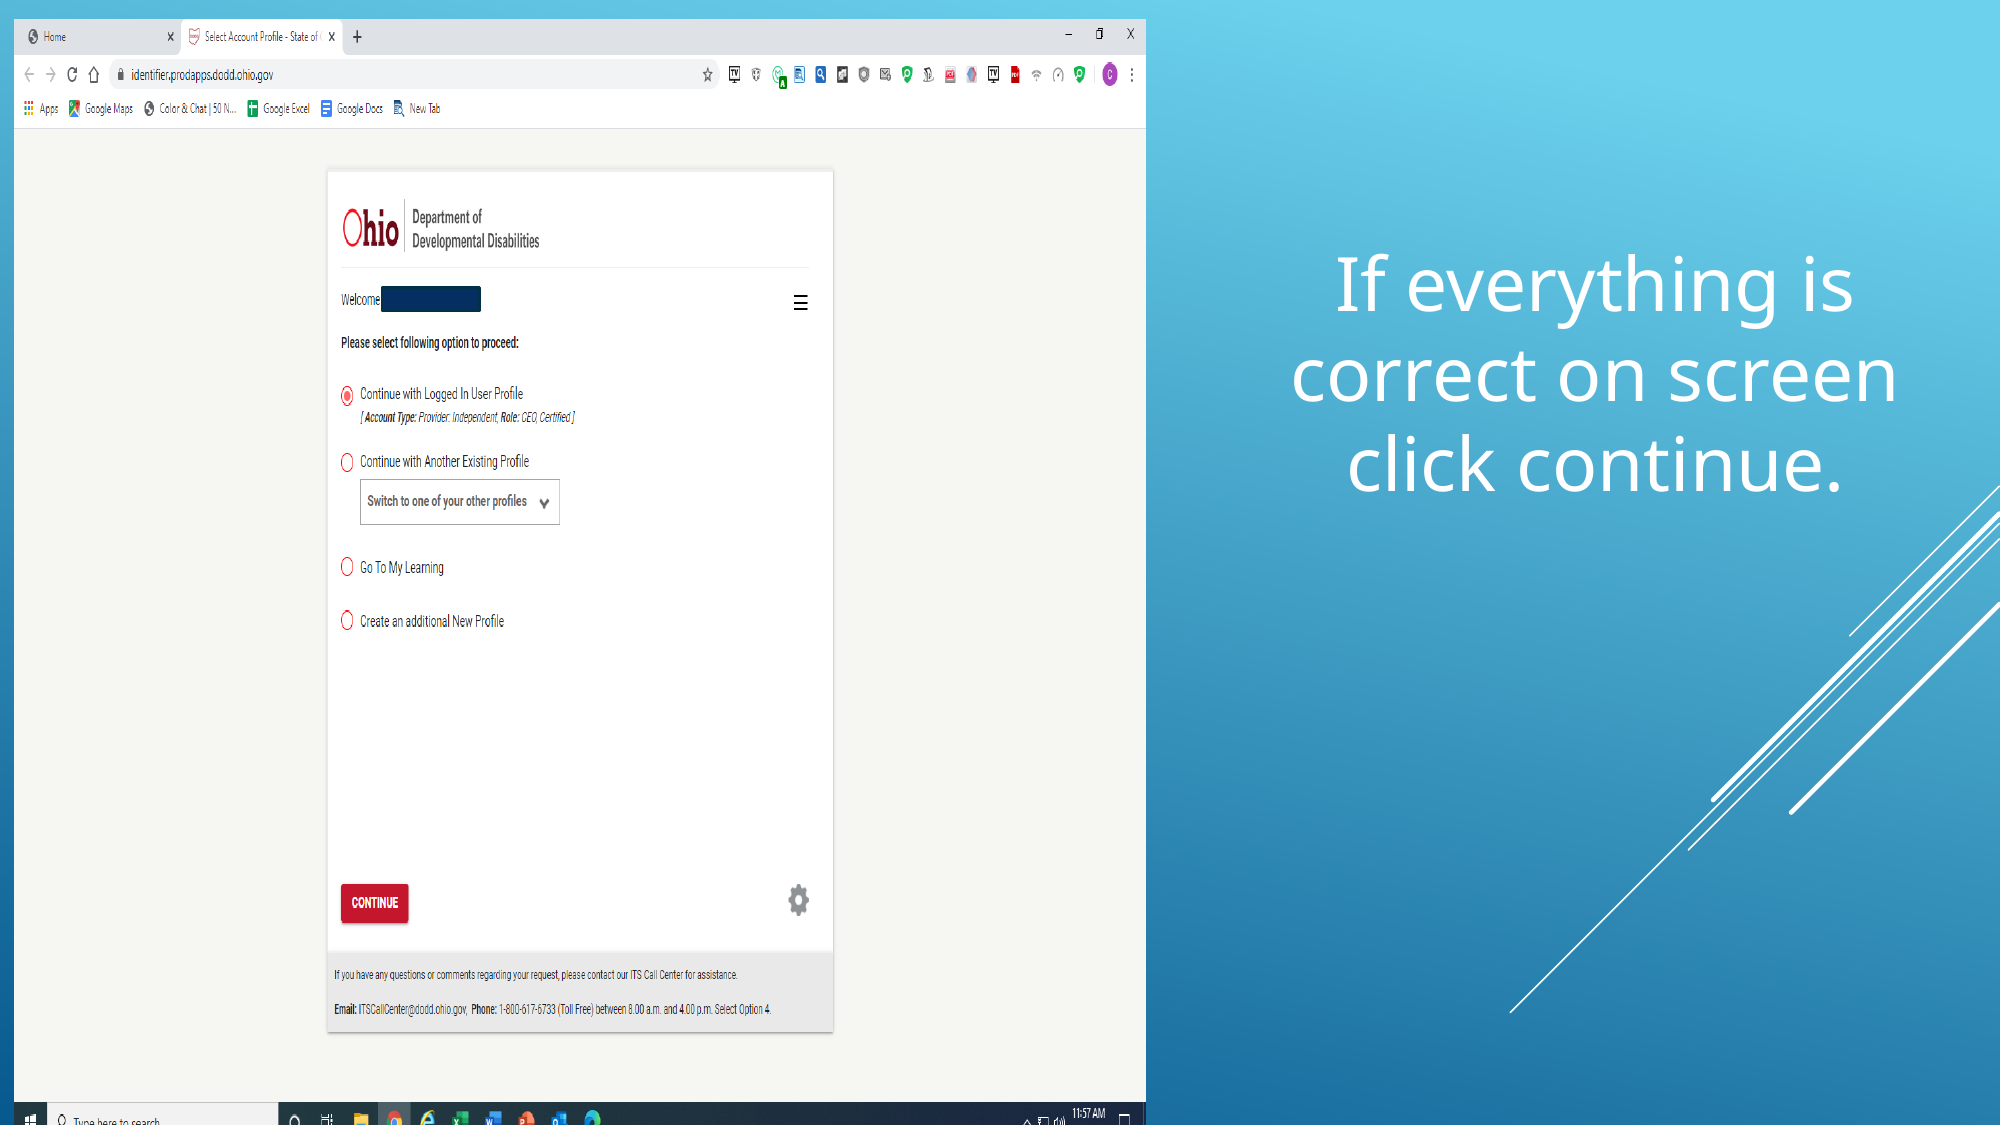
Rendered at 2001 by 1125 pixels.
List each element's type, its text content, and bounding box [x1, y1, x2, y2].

text_box If everything is correct on screen click continue. [1263, 228, 1928, 514]
picture [14, 18, 1146, 1125]
